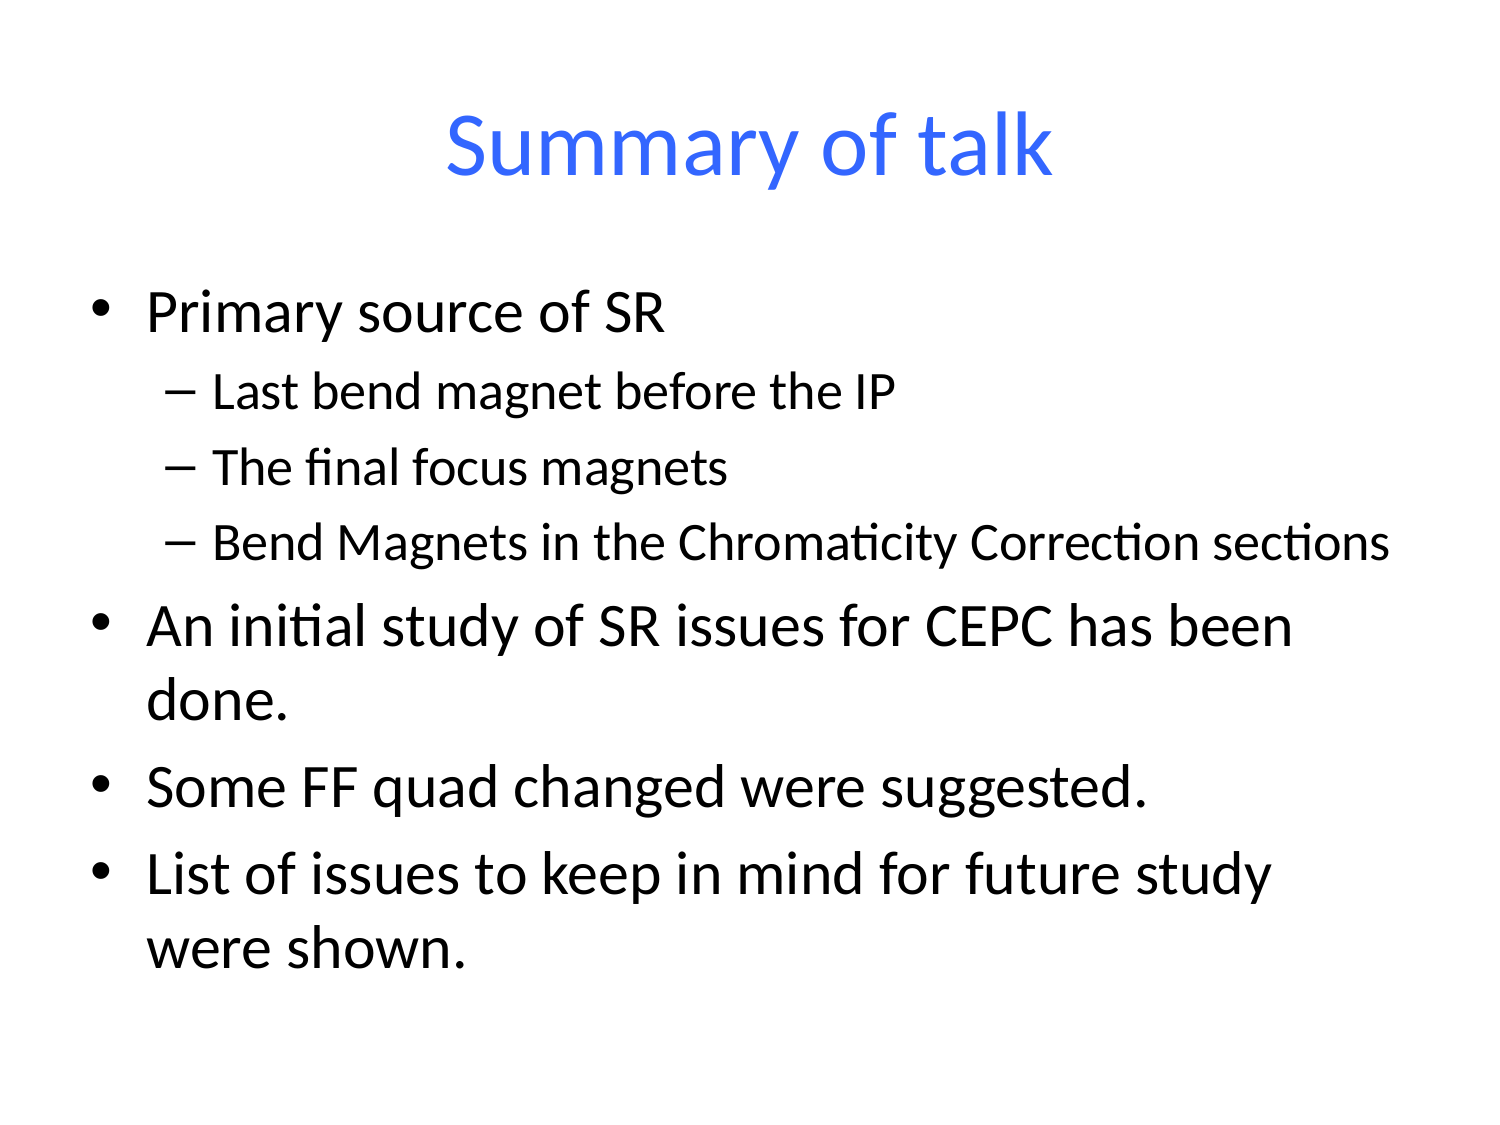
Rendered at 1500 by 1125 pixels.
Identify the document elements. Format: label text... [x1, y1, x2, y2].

title Summary of talk [75, 45, 1425, 233]
list Primary source of SR Last bend magnet before the IP The final focus magnets Bend Magnets in the Chromaticity Correction sections An initial study of SR issues for CEPC has been done. Some FF quad changed were suggested. List of issues to keep in mind for future study were shown. [75, 262, 1425, 1005]
